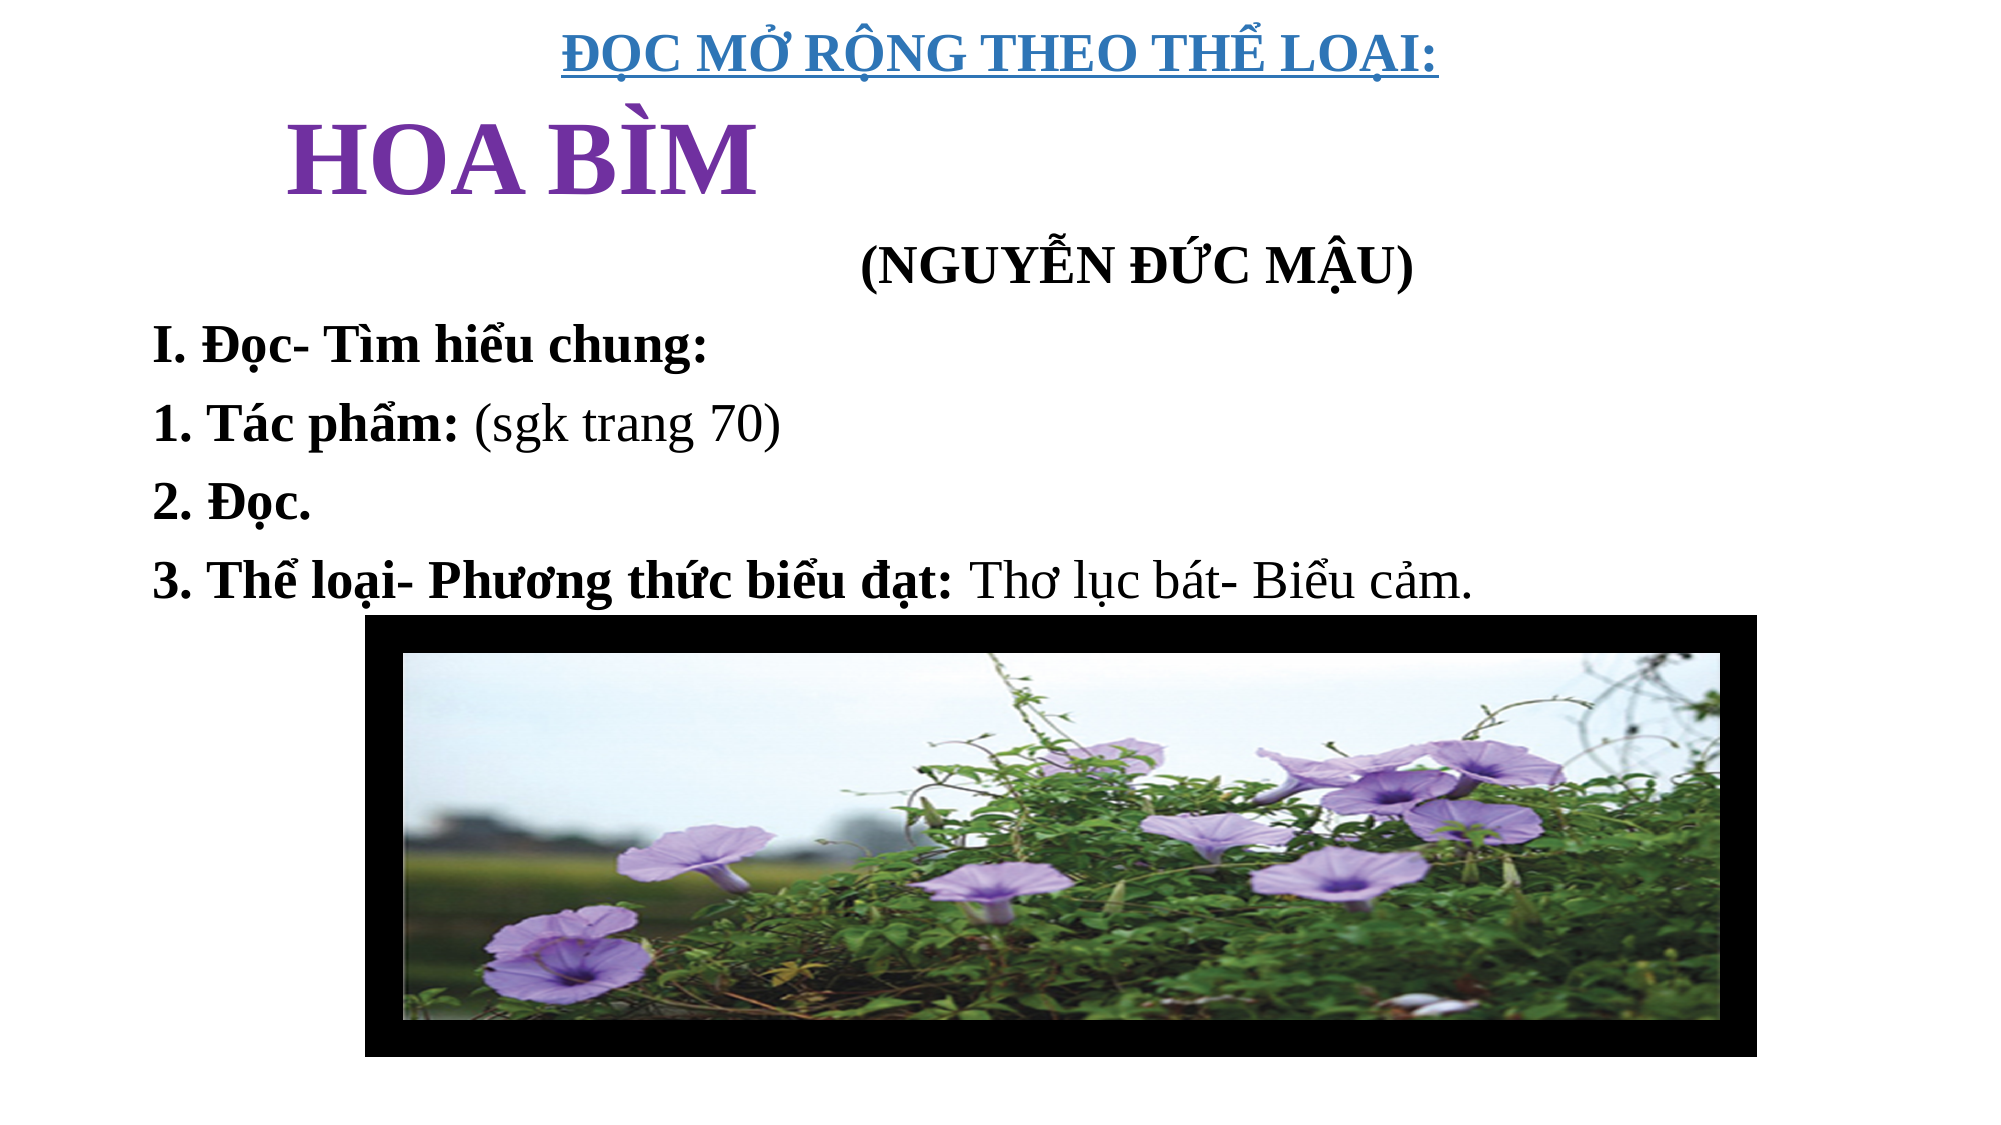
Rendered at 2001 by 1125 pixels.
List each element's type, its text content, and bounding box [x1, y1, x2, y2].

picture [402, 652, 1720, 1020]
list ĐỌC MỞ RỘNG THEO THỂ LOẠI: HOA BÌM (NGUYỄN ĐỨC MẬU) I. Đọc- Tìm hiểu chung: 1. Tác phẩm: (sgk trang 70) 2. Đọc. 3. Thể loại- Phương thức biểu đạt: Thơ lục bát- Biểu cảm. [137, 17, 1863, 620]
